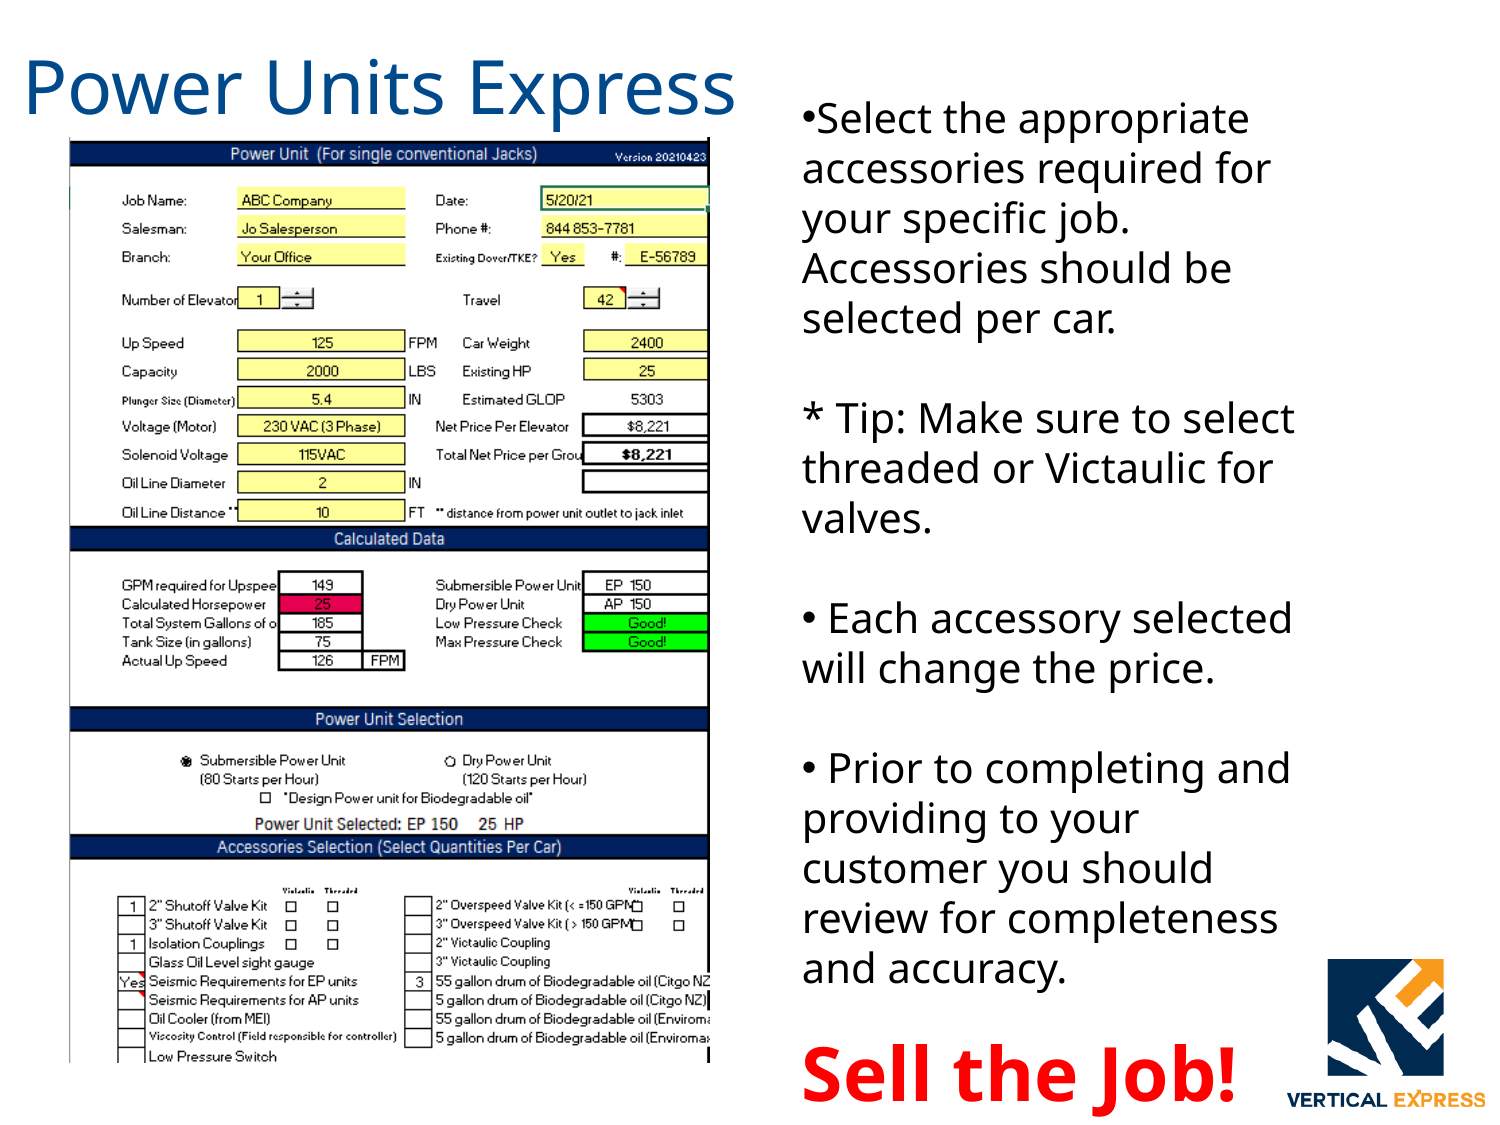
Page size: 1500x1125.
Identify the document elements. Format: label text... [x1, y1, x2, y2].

text_box Select the appropriate accessories required for your specific job. Accessories should be selected per car. * Tip: Make sure to select threaded or Victaulic for valves. Each accessory selected will change the price. Prior to completing and providing to your customer you should review for completeness and accuracy. Sell the Job! [787, 84, 1350, 1125]
picture [69, 137, 711, 1064]
text_box Power Units Express [7, 31, 773, 137]
picture [1287, 959, 1486, 1108]
